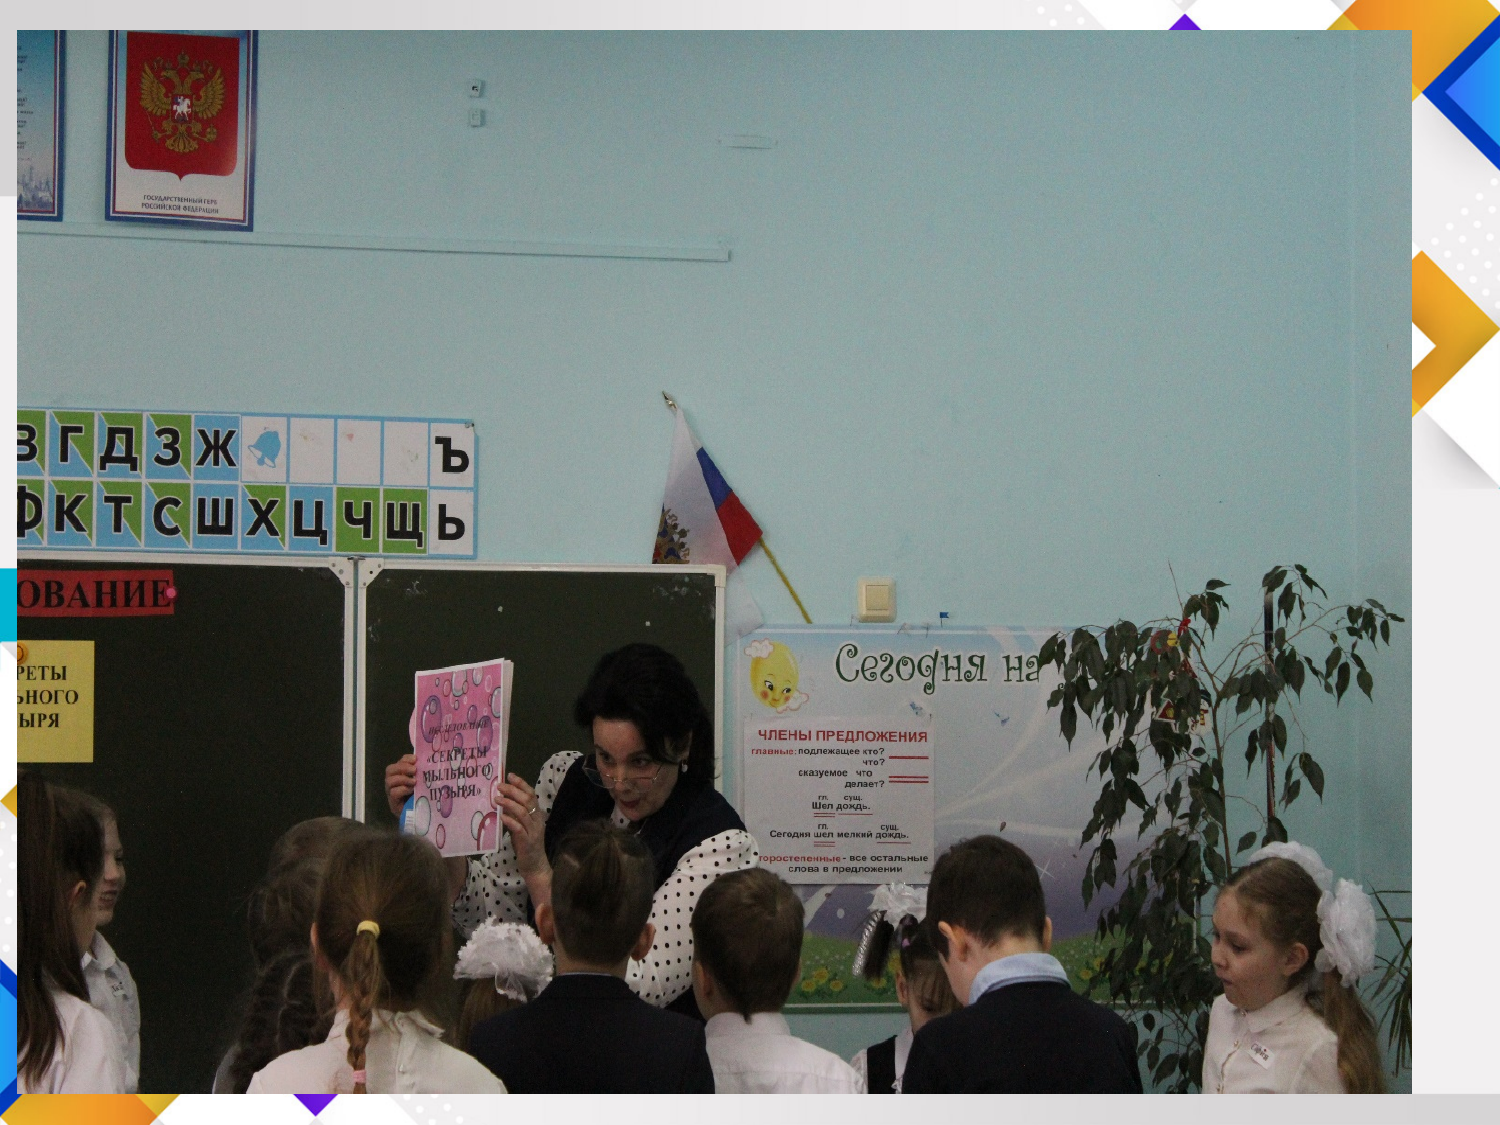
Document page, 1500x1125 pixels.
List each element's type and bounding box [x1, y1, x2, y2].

picture [0, 0, 1500, 1125]
list [17, 30, 1412, 1095]
